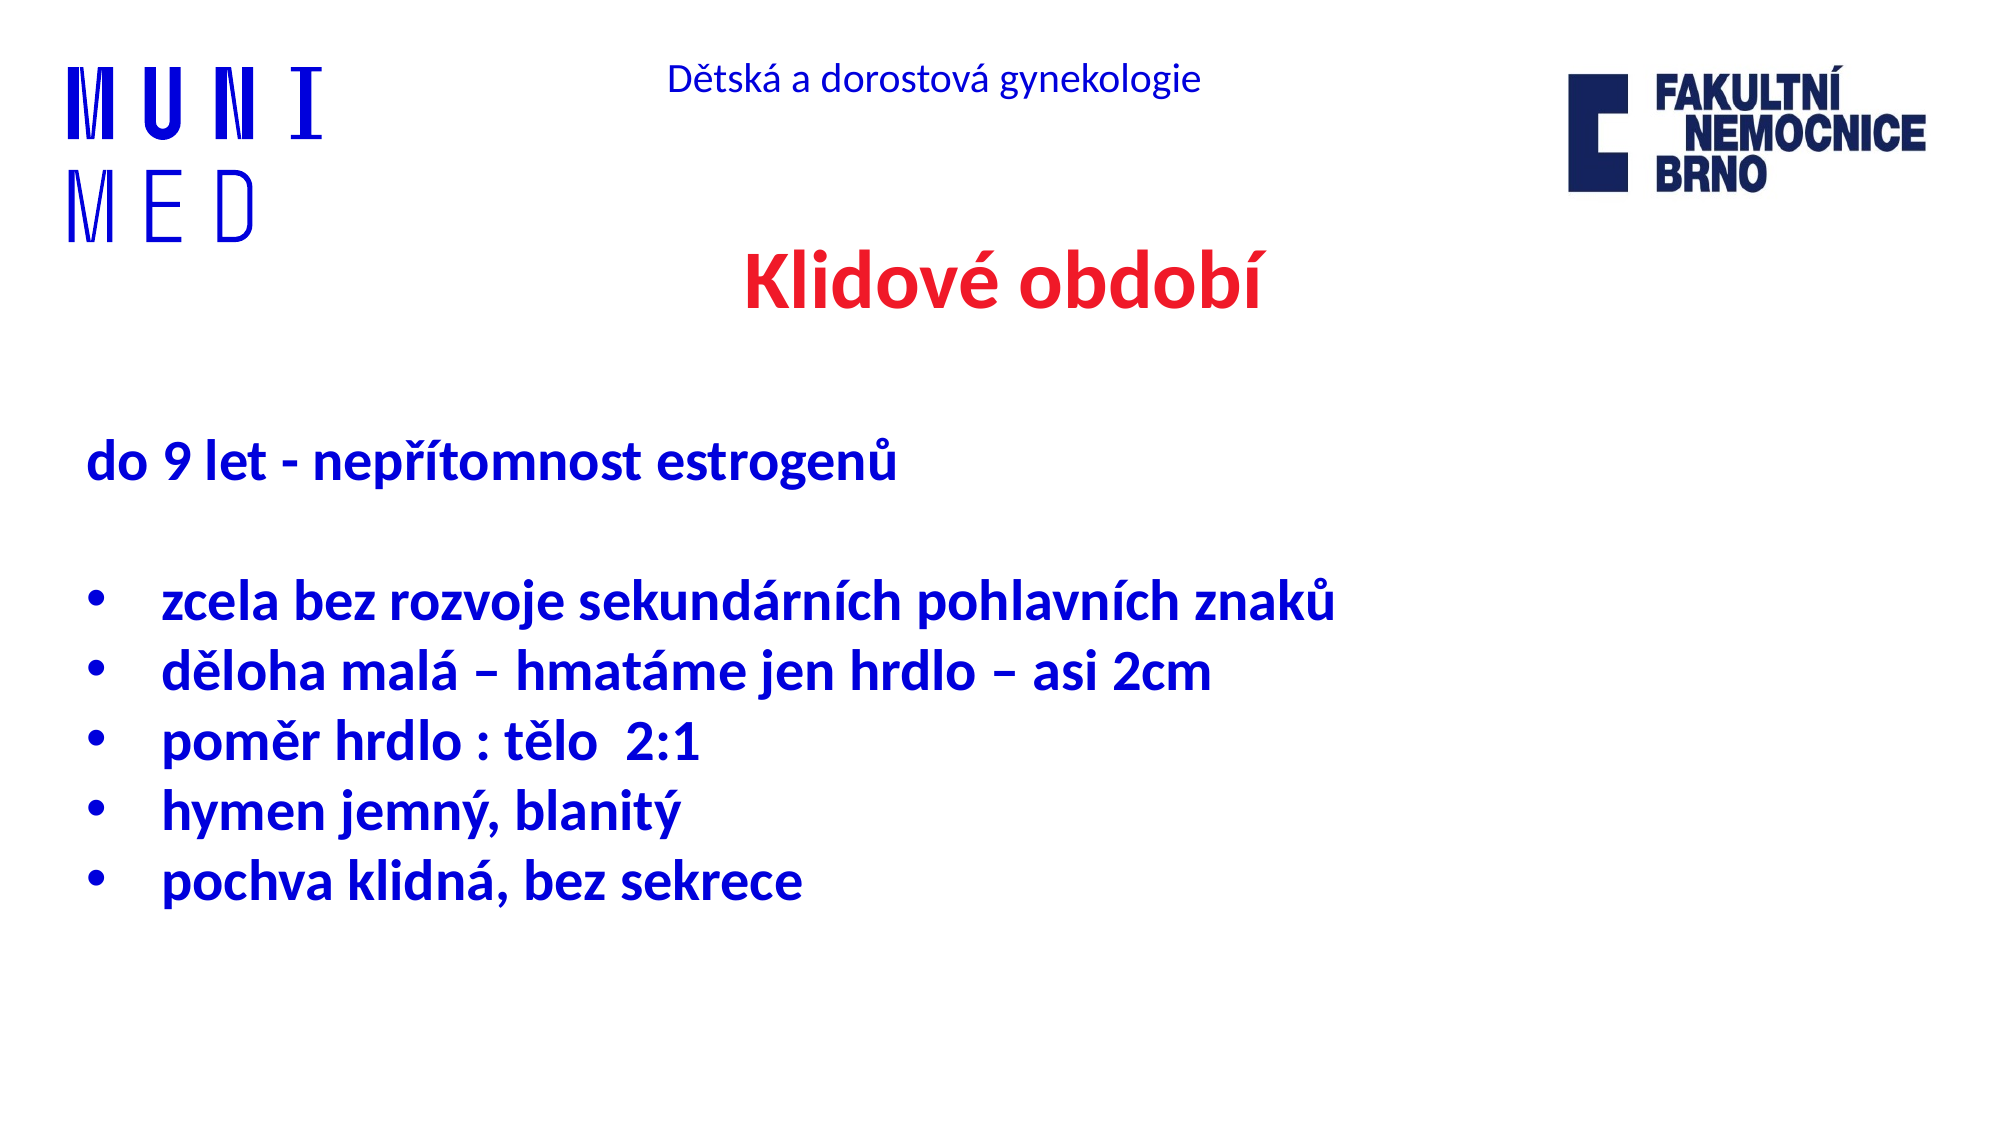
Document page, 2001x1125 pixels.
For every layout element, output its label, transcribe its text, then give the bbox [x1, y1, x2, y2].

text_box Dětská a dorostová gynekologie [423, 50, 1446, 113]
text_box do 9 let - nepřítomnost estrogenů zcela bez rozvoje sekundárních pohlavních znaků děloha malá – hmatáme jen hrdlo – asi 2cm poměr hrdlo : tělo 2:1 hymen jemný, blanitý pochva klidná, bez sekrece [71, 414, 1913, 990]
picture [1537, 33, 1956, 232]
text_box Klidové období [3, 218, 2000, 334]
